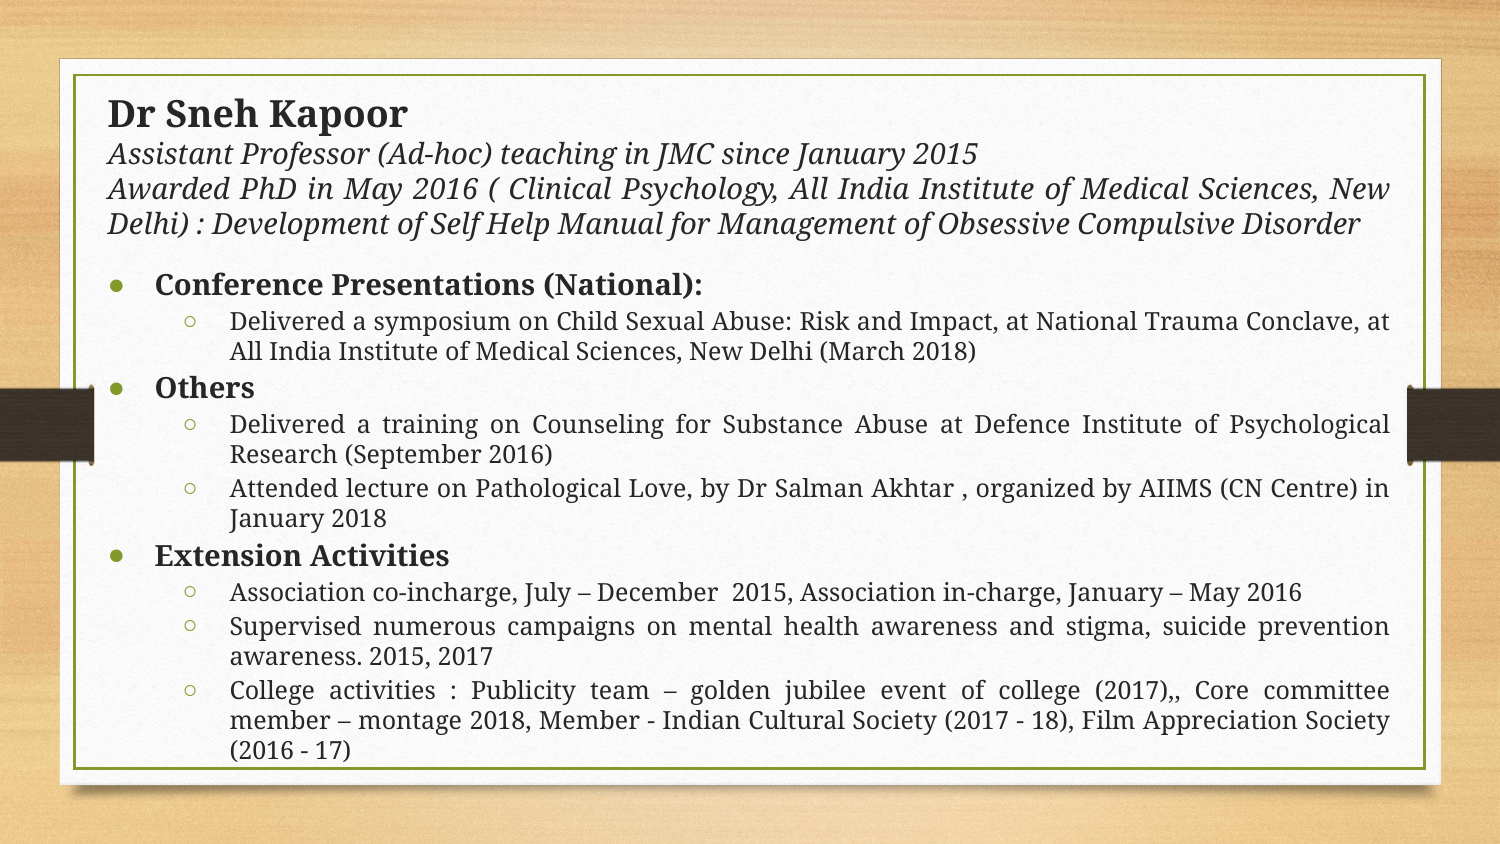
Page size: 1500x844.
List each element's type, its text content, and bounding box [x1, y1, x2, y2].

list Dr Sneh Kapoor Assistant Professor (Ad-hoc) teaching in JMC since January 2015 Awarded PhD in May 2016 ( Clinical Psychology, All India Institute of Medical Sciences, New Delhi) : Development of Self Help Manual for Management of Obsessive Compulsive Disorder Conference Presentations (National): Delivered a symposium on Child Sexual Abuse: Risk and Impact, at National Trauma Conclave, at All India Institute of Medical Sciences, New Delhi (March 2018) Others Delivered a training on Counseling for Substance Abuse at Defence Institute of Psychological Research (September 2016) Attended lecture on Pathological Love, by Dr Salman Akhtar , organized by AIIMS (CN Centre) in January 2018 Extension Activities Association co-incharge, July – December 2015, Association in-charge, January – May 2016 Supervised numerous campaigns on mental health awareness and stigma, suicide prevention awareness. 2015, 2017 College activities : Publicity team – golden jubilee event of college (2017),, Core committee member – montage 2018, Member - Indian Cultural Society (2017 - 18), Film Appreciation Society (2016 - 17) [92, 75, 1407, 771]
picture [0, 0, 1500, 844]
